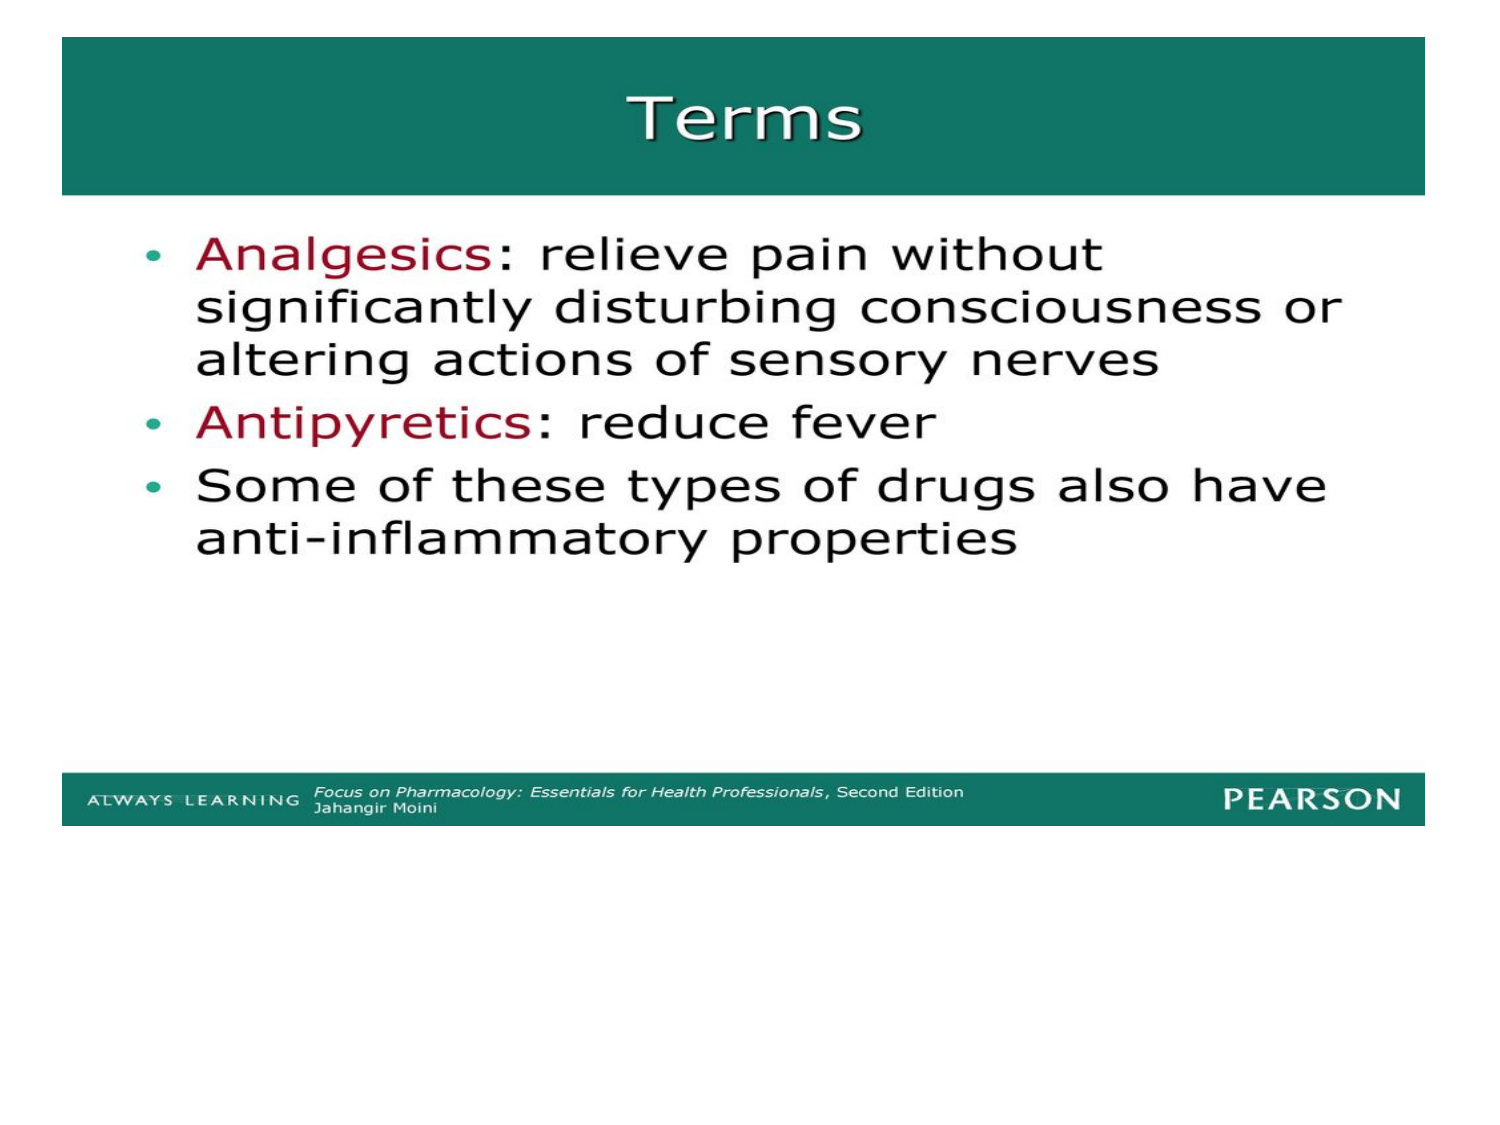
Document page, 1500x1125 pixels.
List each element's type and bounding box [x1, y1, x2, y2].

list [62, 37, 1426, 826]
